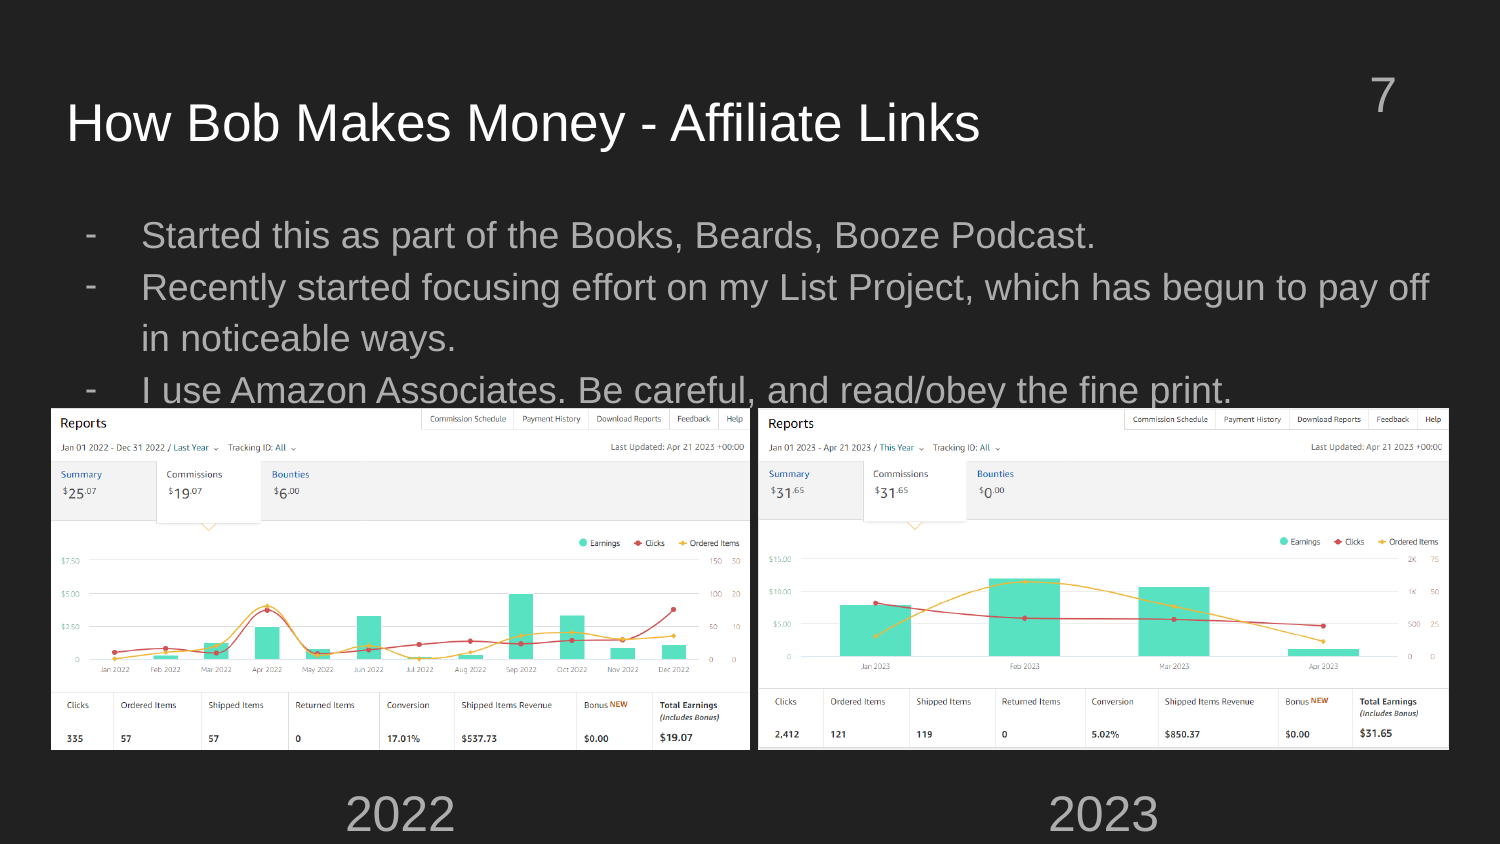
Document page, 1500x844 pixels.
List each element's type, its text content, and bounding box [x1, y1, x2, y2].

text_box 2022 [51, 766, 750, 844]
title How Bob Makes Money - Affiliate Links [51, 72, 1449, 167]
text_box 2023 [754, 766, 1454, 844]
picture [758, 408, 1450, 750]
text_box 7 [1354, 47, 1444, 138]
list Started this as part of the Books, Beards, Booze Podcast. Recently started focusing effort on my List Project, which has begun to pay off in noticeable ways. I use Amazon Associates. Be careful, and read/obey the fine print. [51, 189, 1449, 410]
picture [50, 408, 751, 750]
